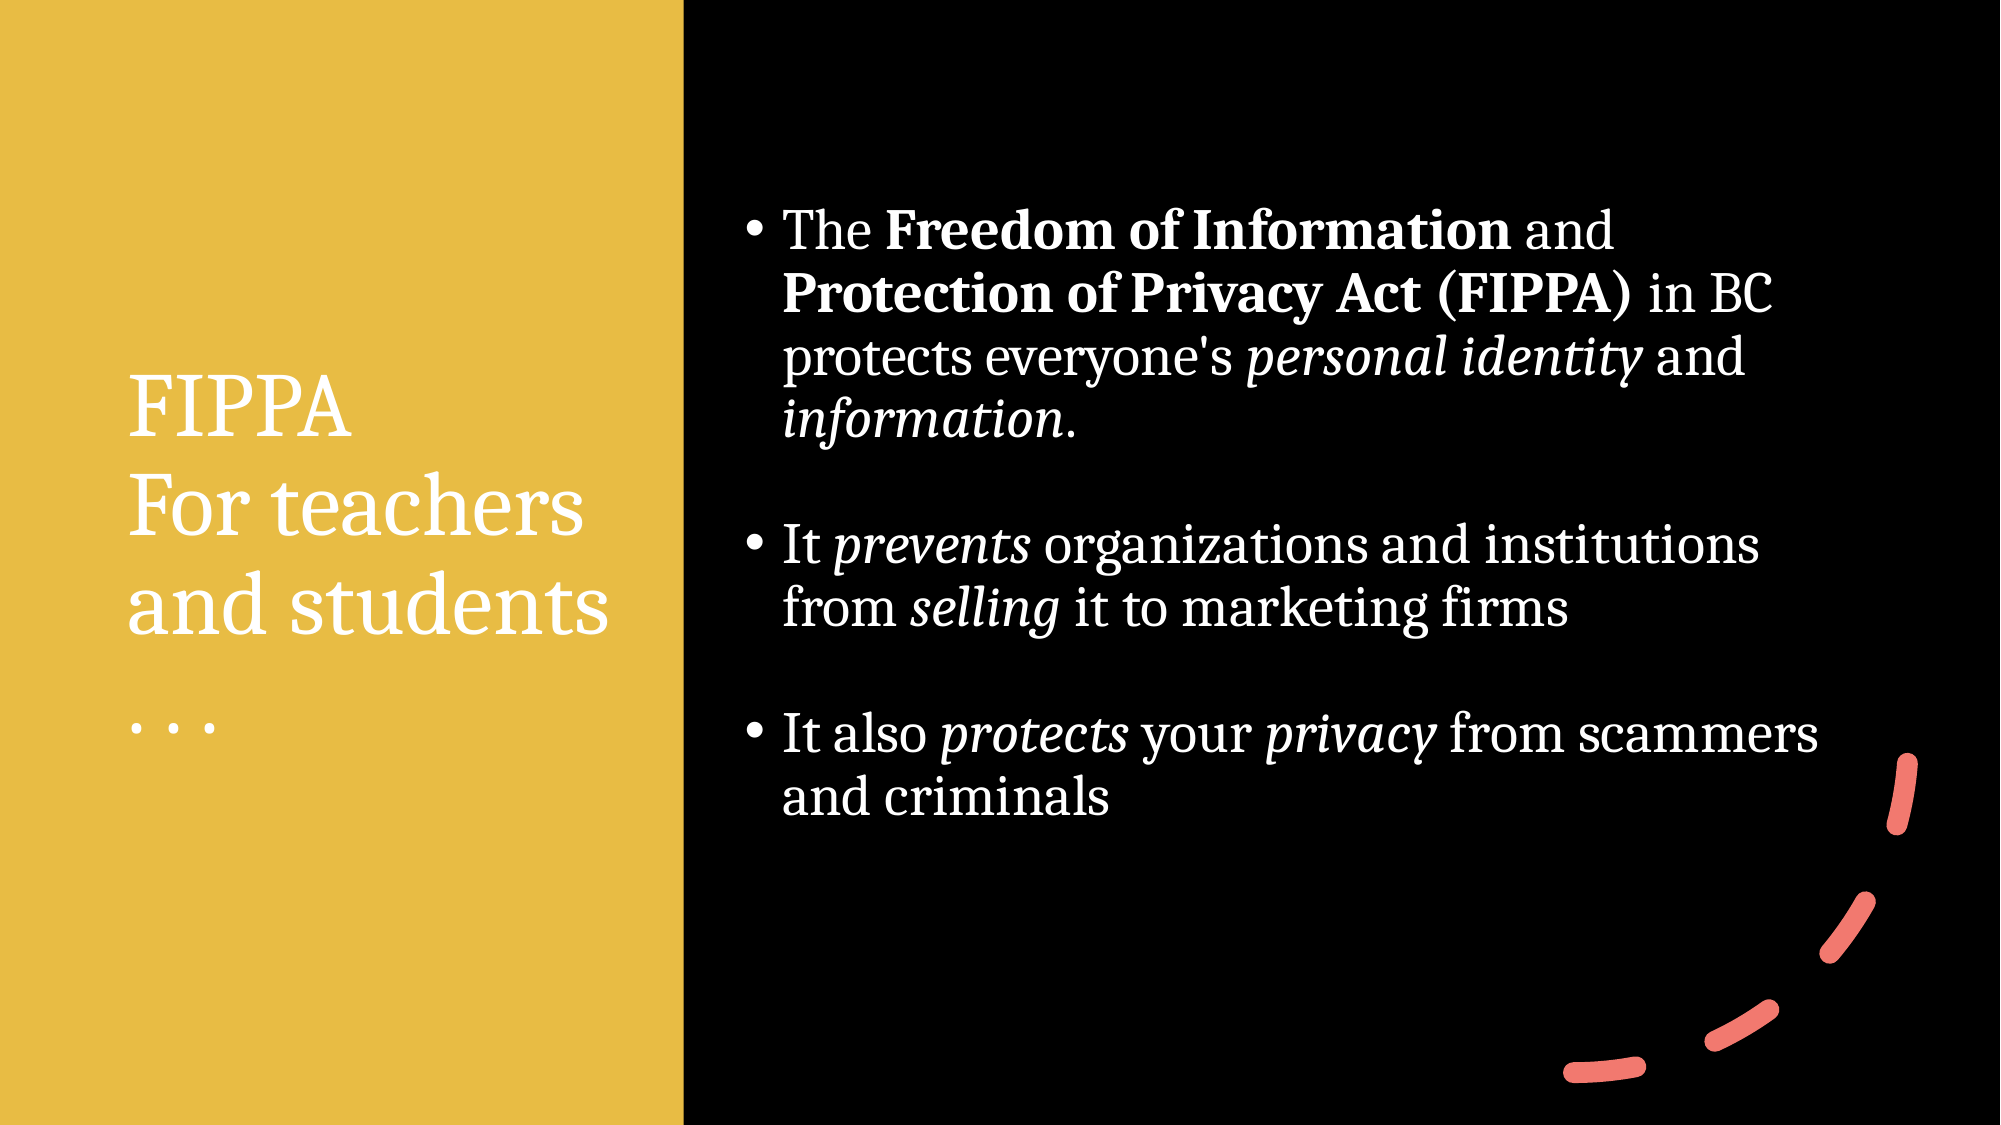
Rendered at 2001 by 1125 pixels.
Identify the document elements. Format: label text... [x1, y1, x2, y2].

text_box [0, 0, 685, 1125]
list The Freedom of Information and Protection of Privacy Act (FIPPA) in BC protects everyone's personal identity and information. It prevents organizations and institutions from selling it to marketing firms It also protects your privacy from scammers and criminals [729, 97, 1863, 1014]
text_box [1572, 1014, 1764, 1074]
text_box [685, 0, 2000, 1125]
text_box [1863, 737, 1909, 907]
title FIPPA For teachers and students . . . [112, 97, 638, 1014]
